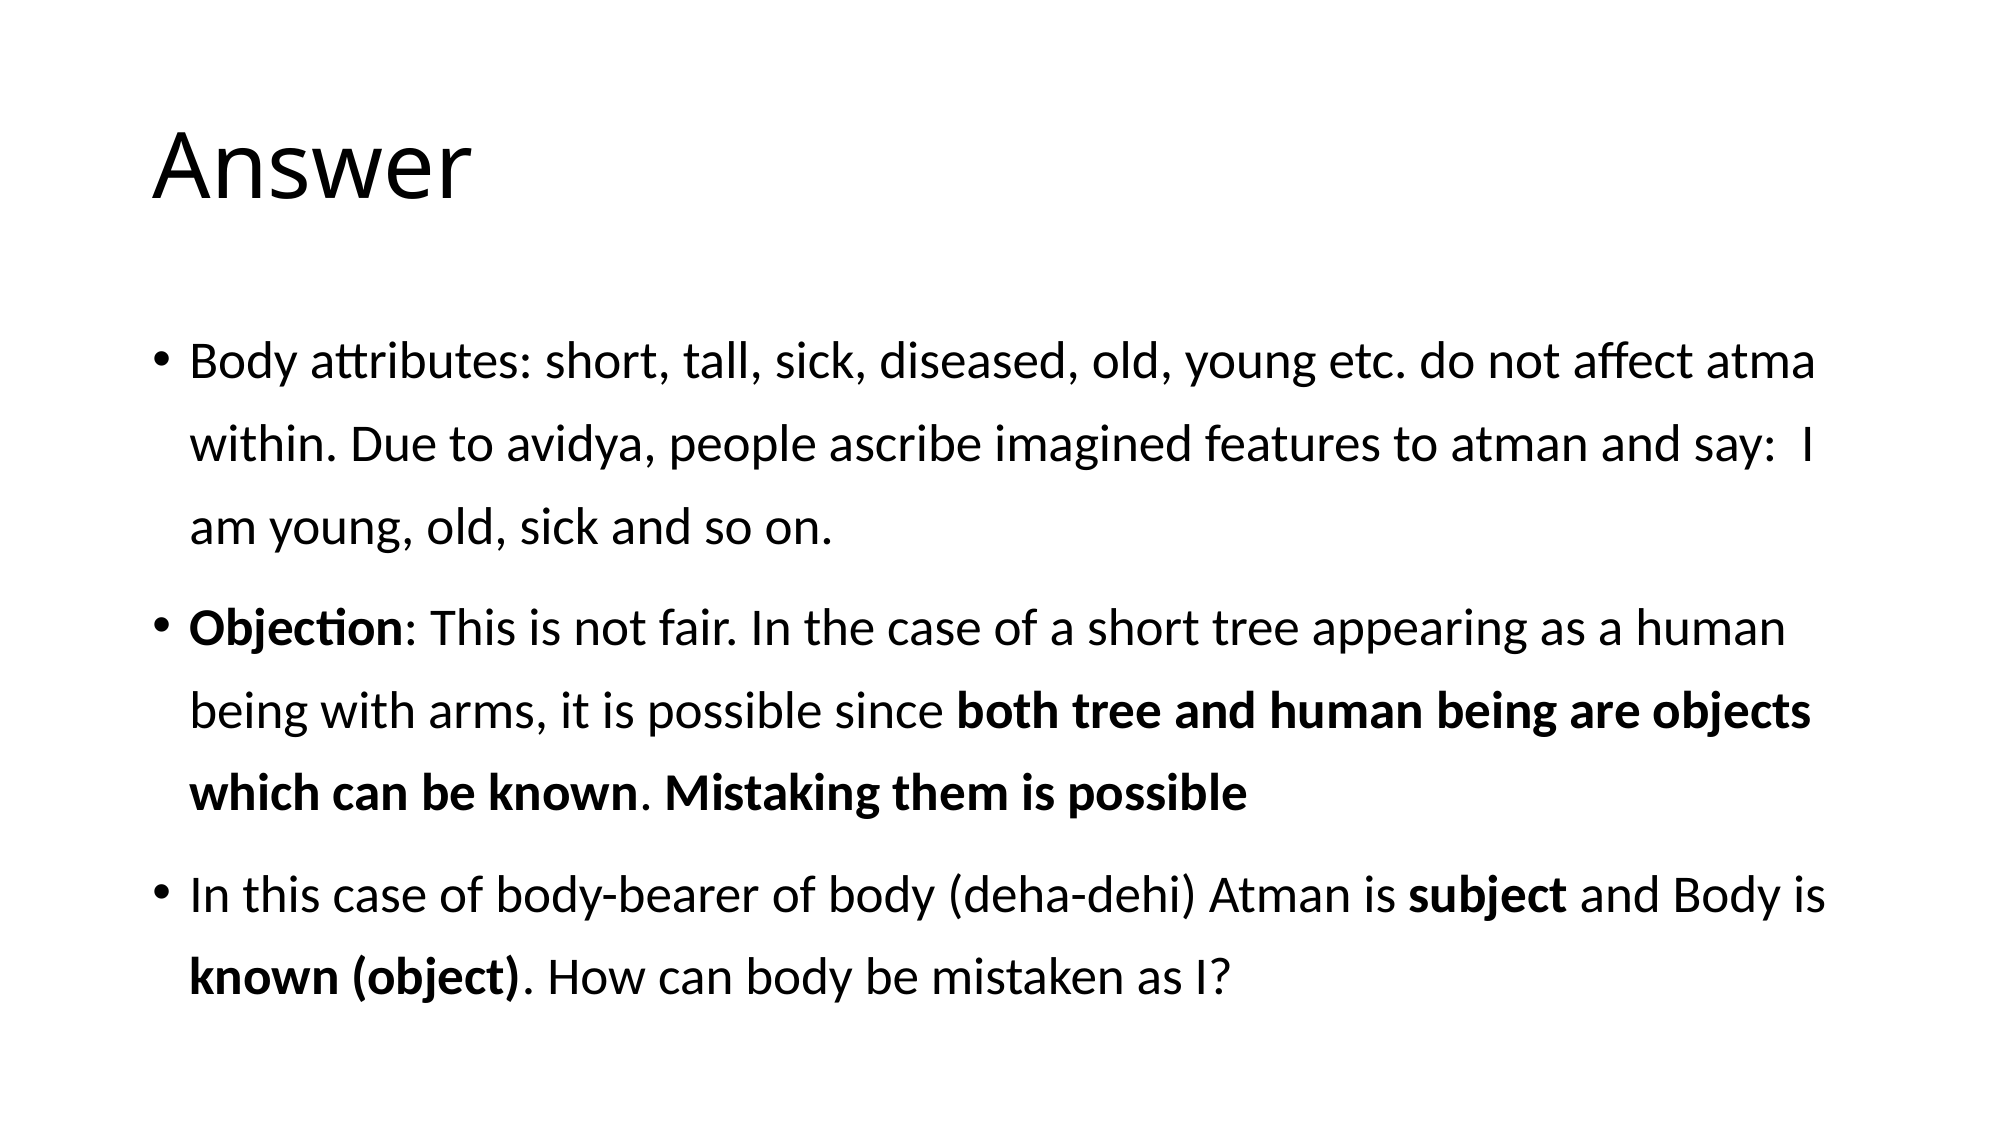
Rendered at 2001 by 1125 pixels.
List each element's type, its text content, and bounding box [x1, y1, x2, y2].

list Body attributes: short, tall, sick, diseased, old, young etc. do not affect atma within. Due to avidya, people ascribe imagined features to atman and say: I am young, old, sick and so on. Objection: This is not fair. In the case of a short tree appearing as a human being with arms, it is possible since both tree and human being are objects which can be known. Mistaking them is possible In this case of body-bearer of body (deha-dehi) Atman is subject and Body is known (object). How can body be mistaken as I? [137, 299, 1863, 1014]
title Answer [137, 59, 1863, 278]
